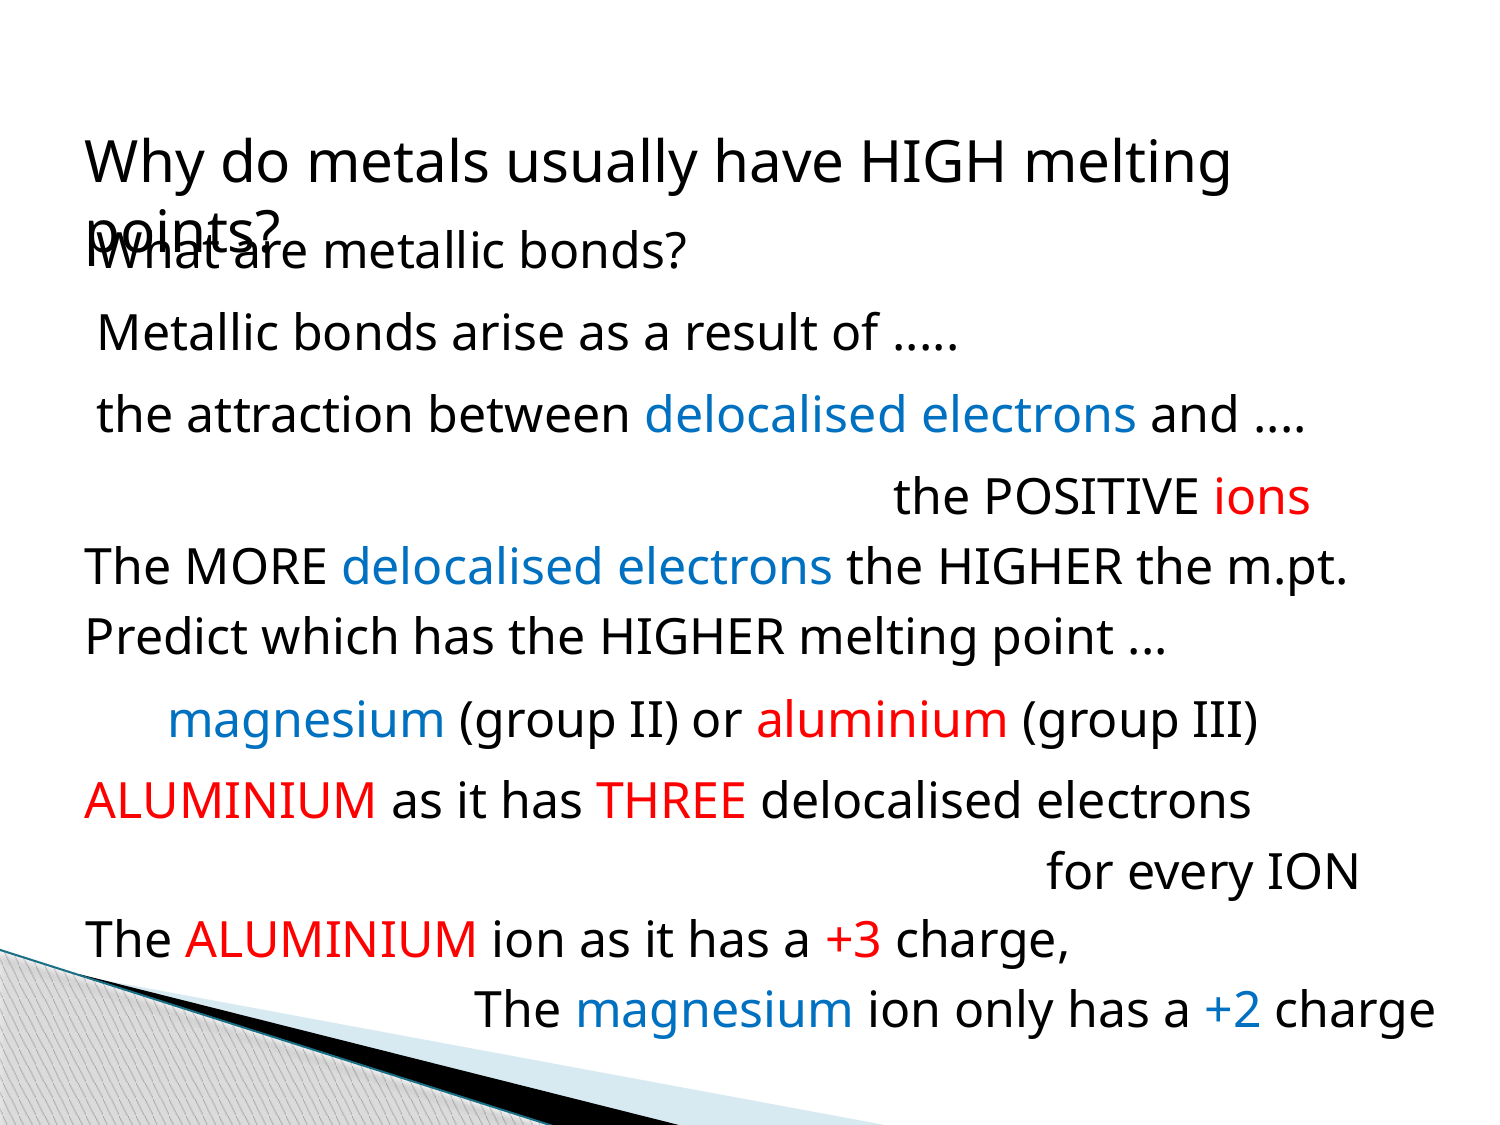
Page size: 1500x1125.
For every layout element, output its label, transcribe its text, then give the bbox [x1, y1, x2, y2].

text_box the attraction between delocalised electrons and .... [82, 374, 1442, 450]
text_box Metallic bonds arise as a result of ..... [82, 292, 1395, 368]
text_box The ALUMINIUM ion as it has a +3 charge, [70, 900, 1431, 975]
text_box ALUMINIUM as it has THREE delocalised electrons [70, 761, 1430, 837]
text_box Why do metals usually have HIGH melting points? [70, 117, 1454, 272]
text_box for every ION [1031, 831, 1454, 907]
text_box Predict which has the HIGHER melting point ... [70, 597, 1430, 673]
text_box magnesium (group II) or aluminium (group III) [152, 679, 1313, 755]
text_box What are metallic bonds? [81, 210, 715, 286]
text_box The MORE delocalised electrons the HIGHER the m.pt. [70, 527, 1430, 597]
text_box The magnesium ion only has a +2 charge [460, 970, 1467, 1046]
text_box the POSITIVE ions [878, 456, 1395, 527]
